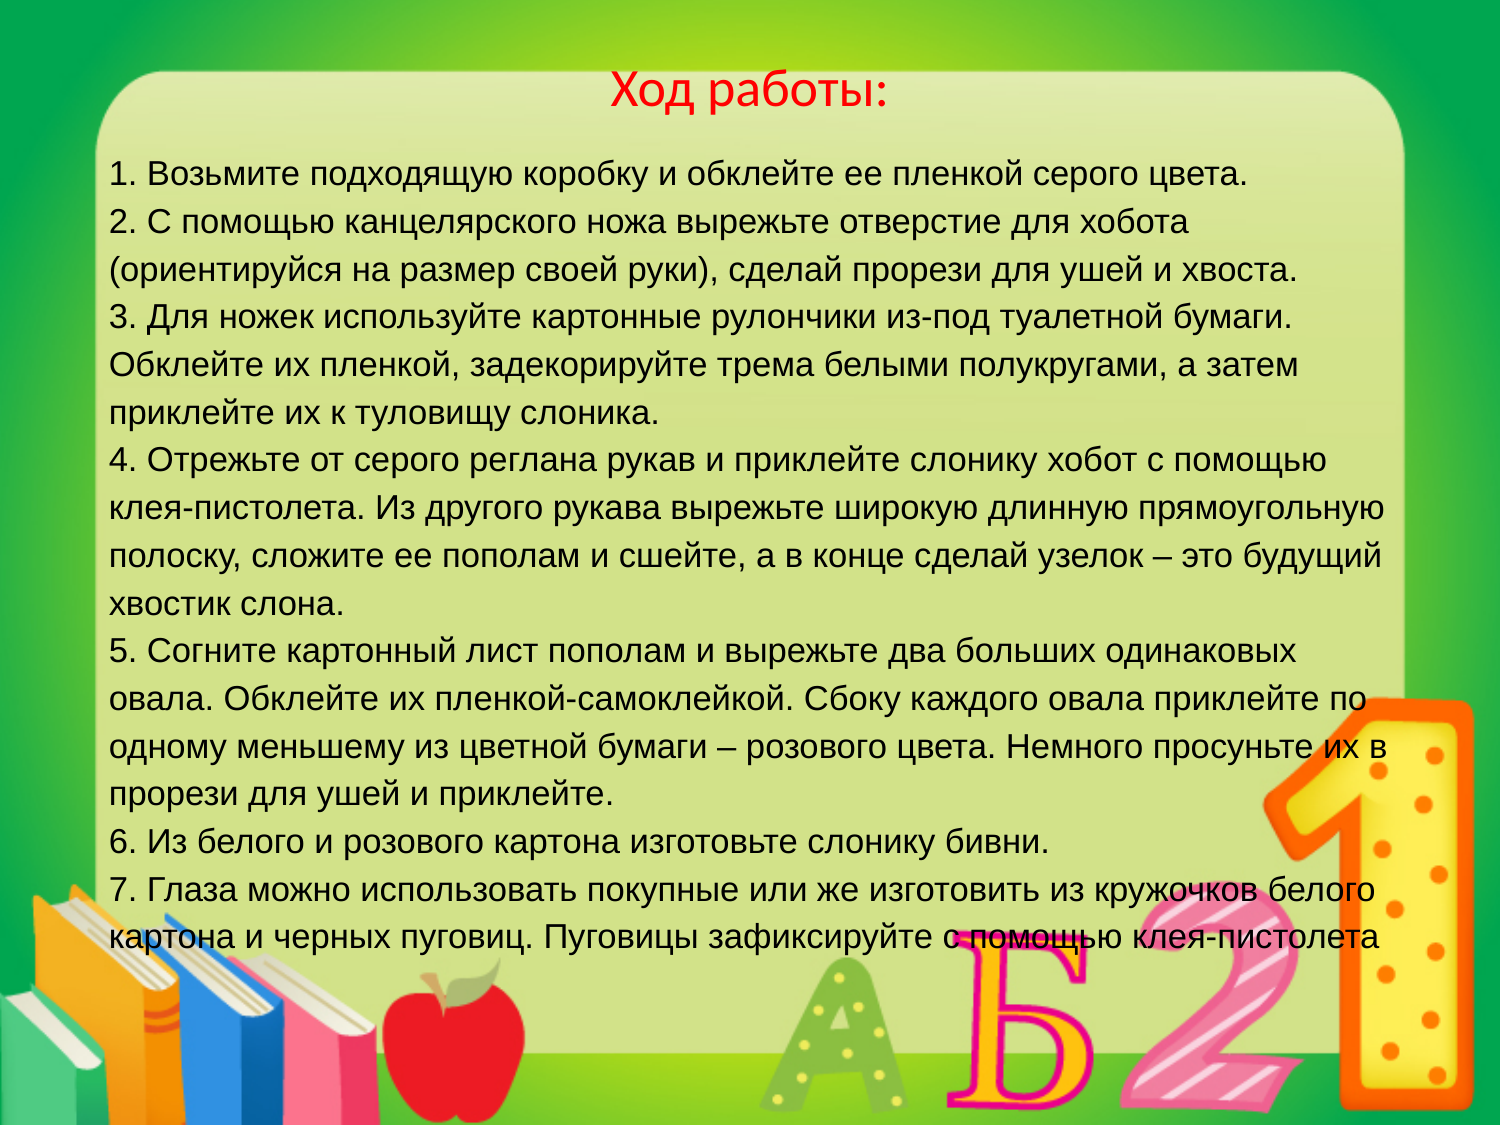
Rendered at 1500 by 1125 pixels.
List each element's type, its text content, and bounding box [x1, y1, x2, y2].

picture [0, 0, 1500, 1125]
list 1. Возьмите подходящую коробку и обклейте ее пленкой серого цвета. 2. С помощью канцелярского ножа вырежьте отверстие для хобота (ориентируйся на размер своей руки), сделай прорези для ушей и хвоста. 3. Для ножек используйте картонные рулончики из-под туалетной бумаги. Обклейте их пленкой, задекорируйте трема белыми полукругами, а затем приклейте их к туловищу слоника. 4. Отрежьте от серого реглана рукав и приклейте слонику хобот с помощью клея-пистолета. Из другого рукава вырежьте широкую длинную прямоугольную полоску, сложите ее пополам и сшейте, а в конце сделай узелок – это будущий хвостик слона. 5. Согните картонный лист пополам и вырежьте два больших одинаковых овала. Обклейте их пленкой-самоклейкой. Сбоку каждого овала приклейте по одному меньшему из цветной бумаги – розового цвета. Немного просуньте их в прорези для ушей и приклейте. 6. Из белого и розового картона изготовьте слонику бивни. 7. Глаза можно использовать покупные или же изготовить из кружочков белого картона и черных пуговиц. Пуговицы зафиксируйте с помощью клея-пистолета [93, 137, 1407, 1005]
title Ход работы: [93, 45, 1407, 126]
